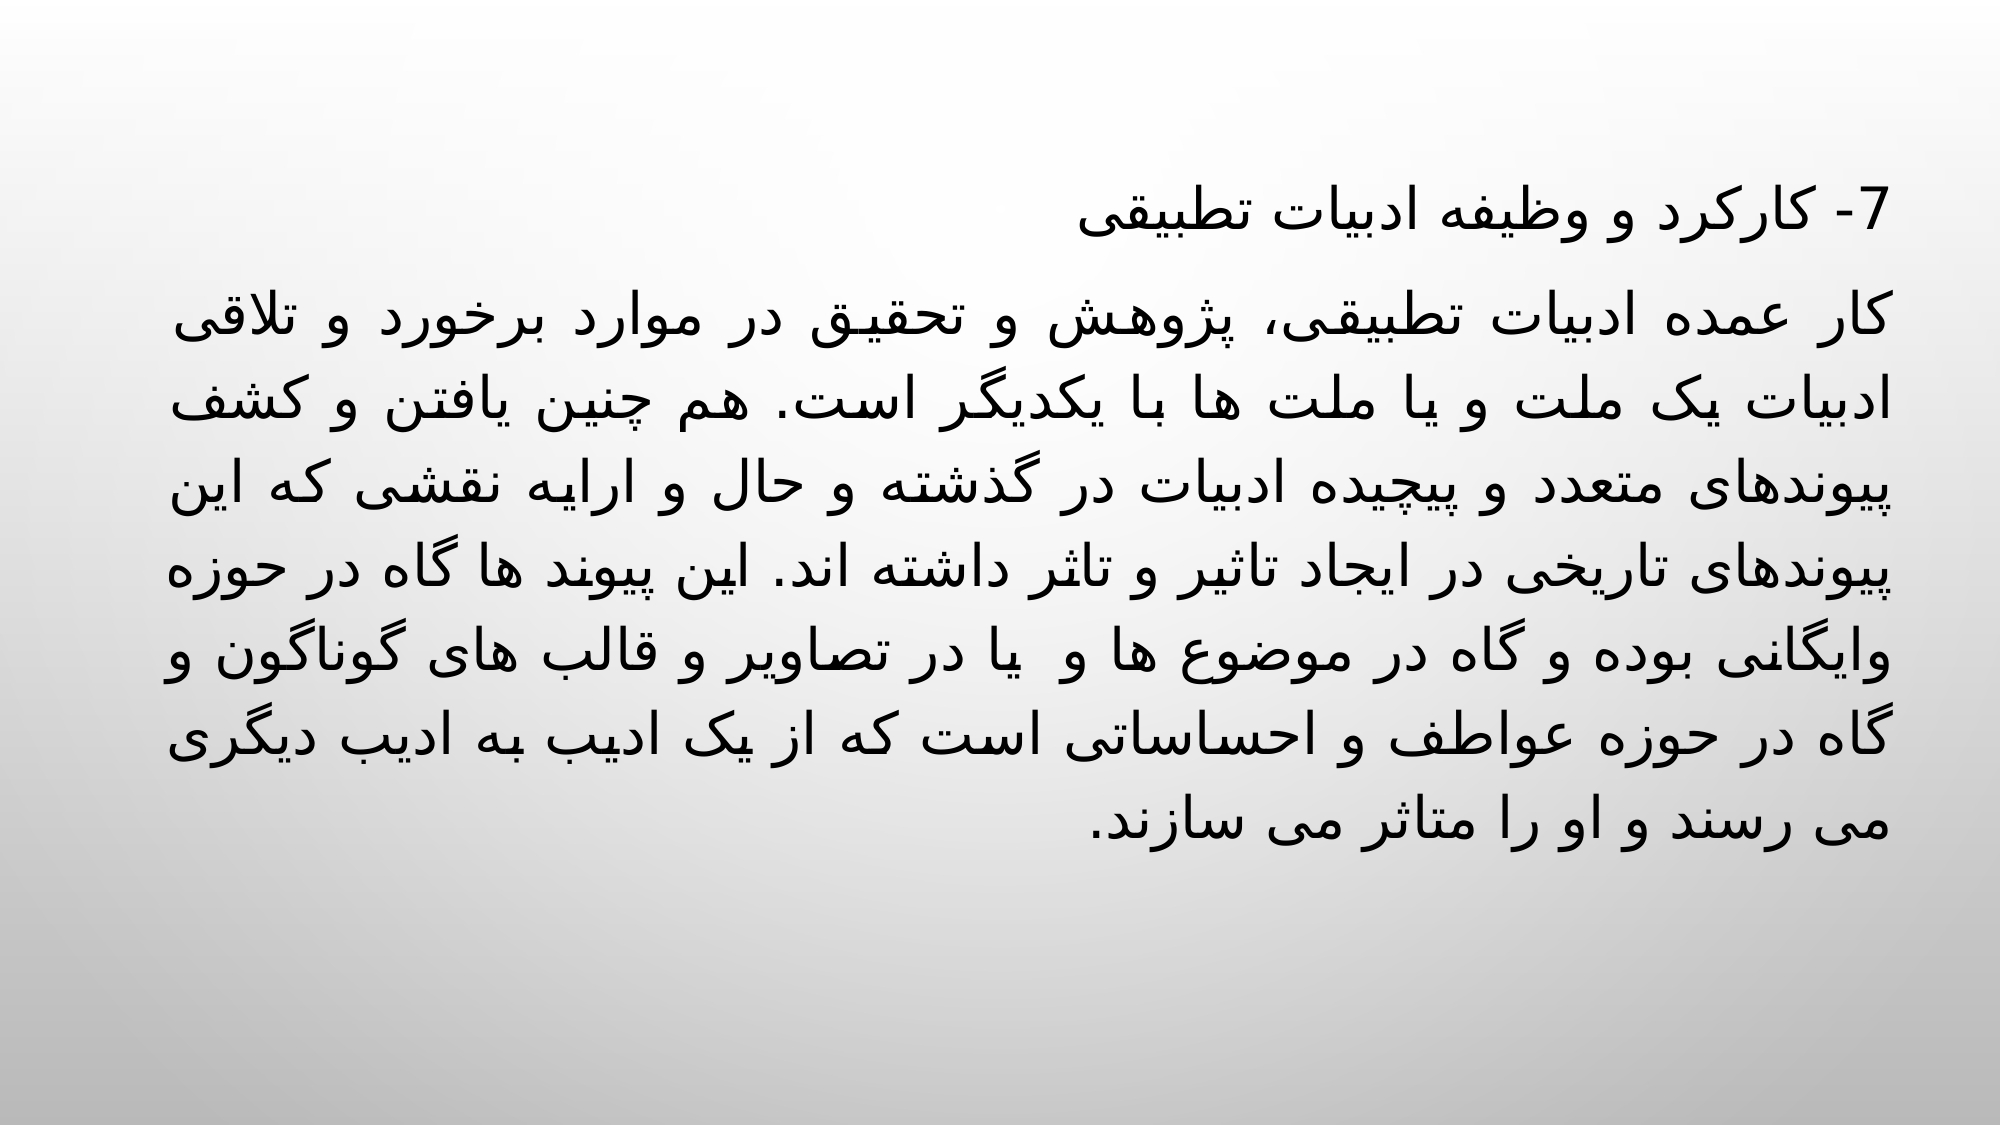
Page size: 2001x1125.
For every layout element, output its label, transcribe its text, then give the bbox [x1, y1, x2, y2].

list 7- کارکرد و وظیفه ادبیات تطبیقی کار عمده ادبیات تطبیقی، پژوهش و تحقیق در موارد برخورد و تلاقی ادبیات یک ملت و یا ملت ها با یکدیگر است. هم چنین یافتن و کشف پیوندهای متعدد و پیچیده ادبیات در گذشته و حال و ارایه نقشی که این پیوندهای تاریخی در ایجاد تاثیر و تاثر داشته اند. این پیوند ها گاه در حوزه وايگانی بوده و گاه در موضوع ها و یا در تصاویر و قالب های گوناگون و گاه در حوزه عواطف و احساساتی است که از یک ادیب به ادیب دیگری می رسند و او را متاثر می سازند. [149, 149, 1909, 1037]
picture [0, 0, 2000, 1125]
